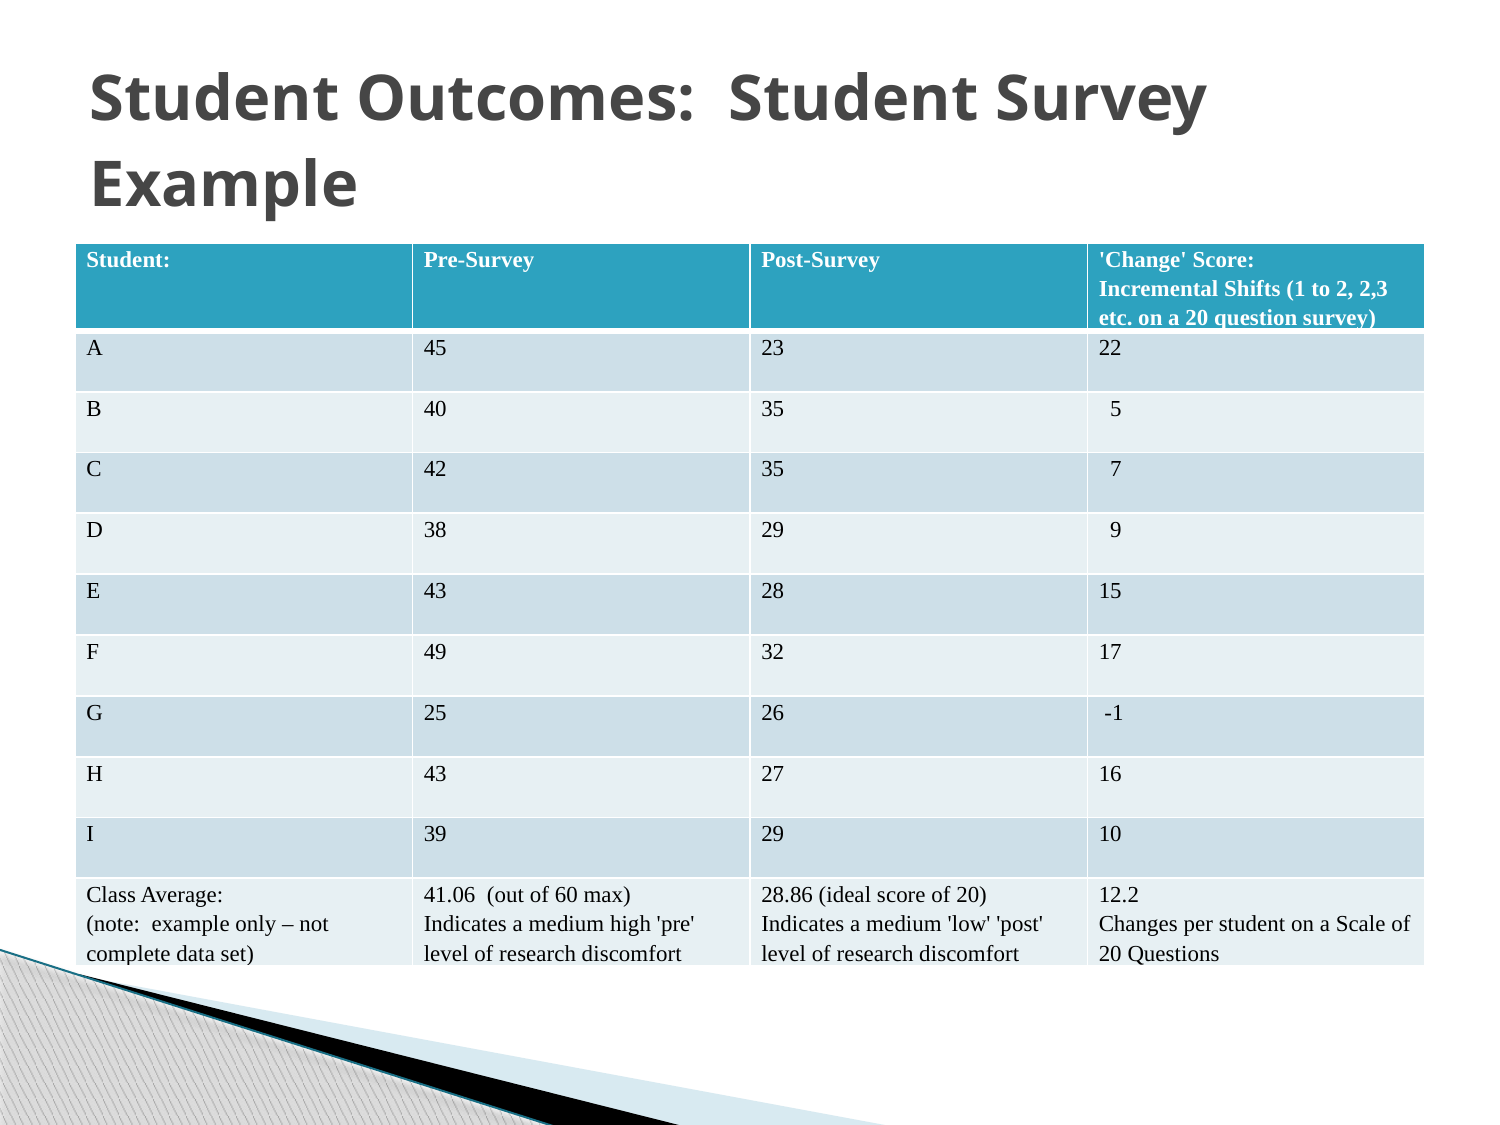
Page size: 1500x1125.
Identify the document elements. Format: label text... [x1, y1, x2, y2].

table_cell C [76, 453, 412, 512]
table_cell F [76, 636, 412, 695]
table_cell -1 [1088, 697, 1424, 756]
table_cell E [76, 575, 412, 634]
table_cell 49 [413, 636, 749, 695]
table_cell 28.86 (ideal score of 20) Indicates a medium 'low' 'post' level of research discomfort [751, 879, 1087, 965]
table_cell 22 [1088, 334, 1424, 391]
table_cell 26 [751, 697, 1087, 756]
table_cell I [76, 818, 412, 877]
table_cell 39 [413, 818, 749, 877]
title Student Outcomes: Student Survey Example [75, 45, 1425, 233]
table_cell 29 [751, 818, 1087, 877]
table_cell 32 [751, 636, 1087, 695]
table_cell 9 [1088, 514, 1424, 573]
table_cell 17 [1088, 636, 1424, 695]
table_cell A [76, 334, 412, 391]
table_cell 35 [751, 393, 1087, 452]
table_cell 5 [1088, 393, 1424, 452]
table_cell 43 [413, 758, 749, 817]
table_cell 42 [413, 453, 749, 512]
table_cell 29 [751, 514, 1087, 573]
table_header Post-Survey [751, 244, 1087, 328]
table_cell G [76, 697, 412, 756]
table_cell 45 [413, 334, 749, 391]
table_cell 12.2 Changes per student on a Scale of 20 Questions [1088, 879, 1424, 965]
table_cell 40 [413, 393, 749, 452]
table_header Student: [76, 244, 412, 328]
table_cell 43 [413, 575, 749, 634]
table_cell H [76, 758, 412, 817]
table_cell 7 [1088, 453, 1424, 512]
table_cell 15 [1088, 575, 1424, 634]
table_cell Class Average: (note: example only – not complete data set) [76, 879, 412, 965]
table_cell D [76, 514, 412, 573]
table_header Pre-Survey [413, 244, 749, 328]
table_cell 27 [751, 758, 1087, 817]
table_cell 16 [1088, 758, 1424, 817]
table_cell B [76, 393, 412, 452]
table_cell 41.06 (out of 60 max) Indicates a medium high 'pre' level of research discomfort [413, 879, 749, 965]
table_cell 28 [751, 575, 1087, 634]
table_cell 35 [751, 453, 1087, 512]
table_cell 25 [413, 697, 749, 756]
table_cell 23 [751, 334, 1087, 391]
table_cell 10 [1088, 818, 1424, 877]
table_cell 38 [413, 514, 749, 573]
table_header 'Change' Score: Incremental Shifts (1 to 2, 2,3 etc. on a 20 question survey) [1088, 244, 1424, 328]
